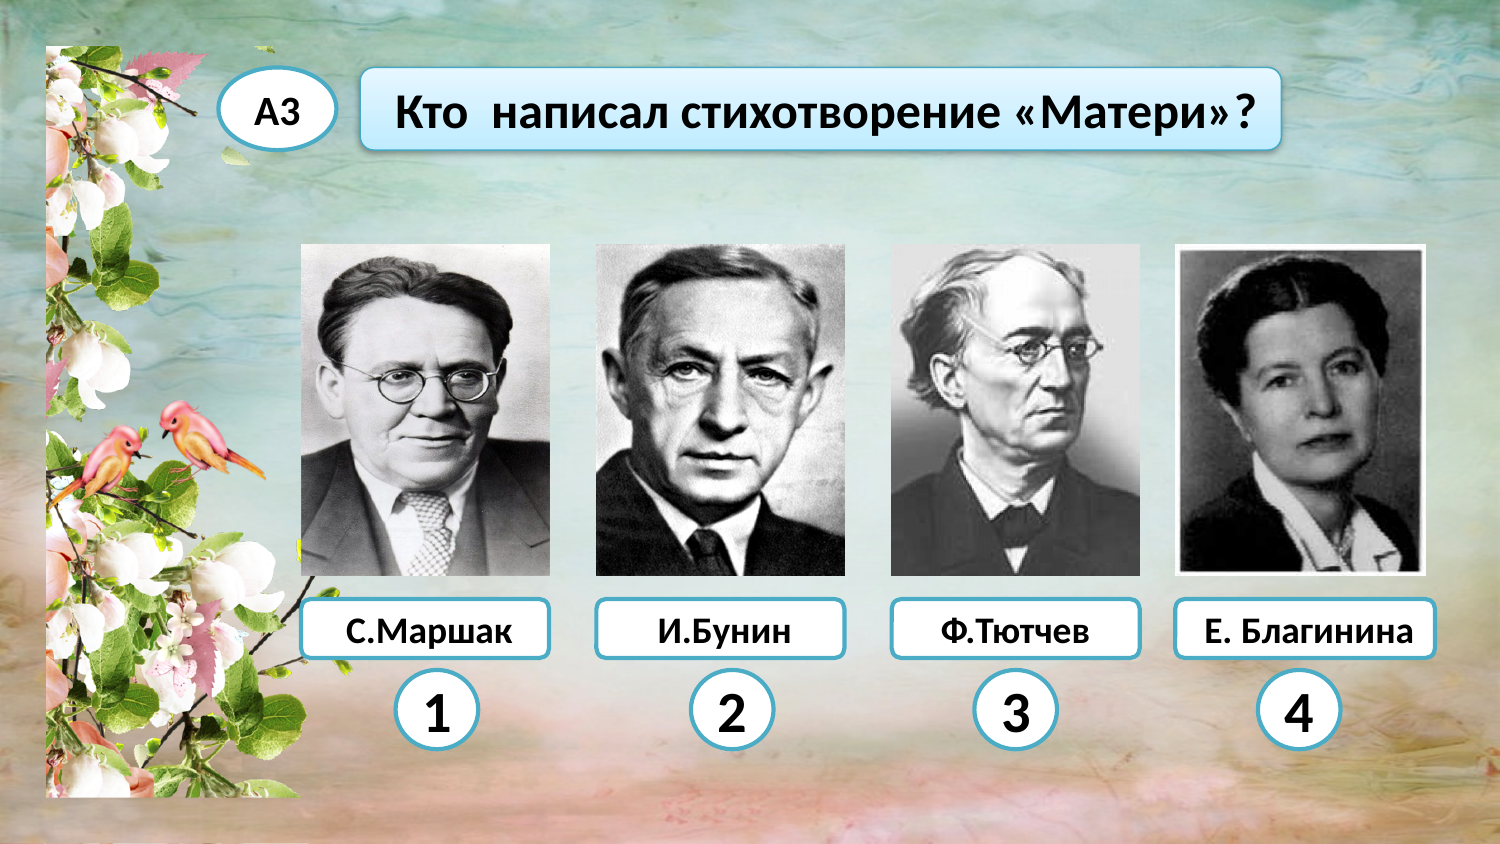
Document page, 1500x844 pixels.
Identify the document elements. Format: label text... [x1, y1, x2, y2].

text_box Кто написал стихотворение «Матери»? [359, 66, 1283, 151]
text_box И.Бунин [594, 596, 847, 661]
text_box Е. Благинина [1173, 596, 1438, 661]
text_box 2 [688, 667, 776, 752]
text_box 3 [972, 667, 1060, 752]
text_box 4 [1255, 667, 1343, 752]
text_box Ф.Тютчев [889, 596, 1142, 661]
text_box А3 [216, 65, 339, 153]
text_box С.Маршак [298, 596, 552, 661]
picture [0, 0, 1500, 844]
text_box 1 [393, 667, 481, 752]
